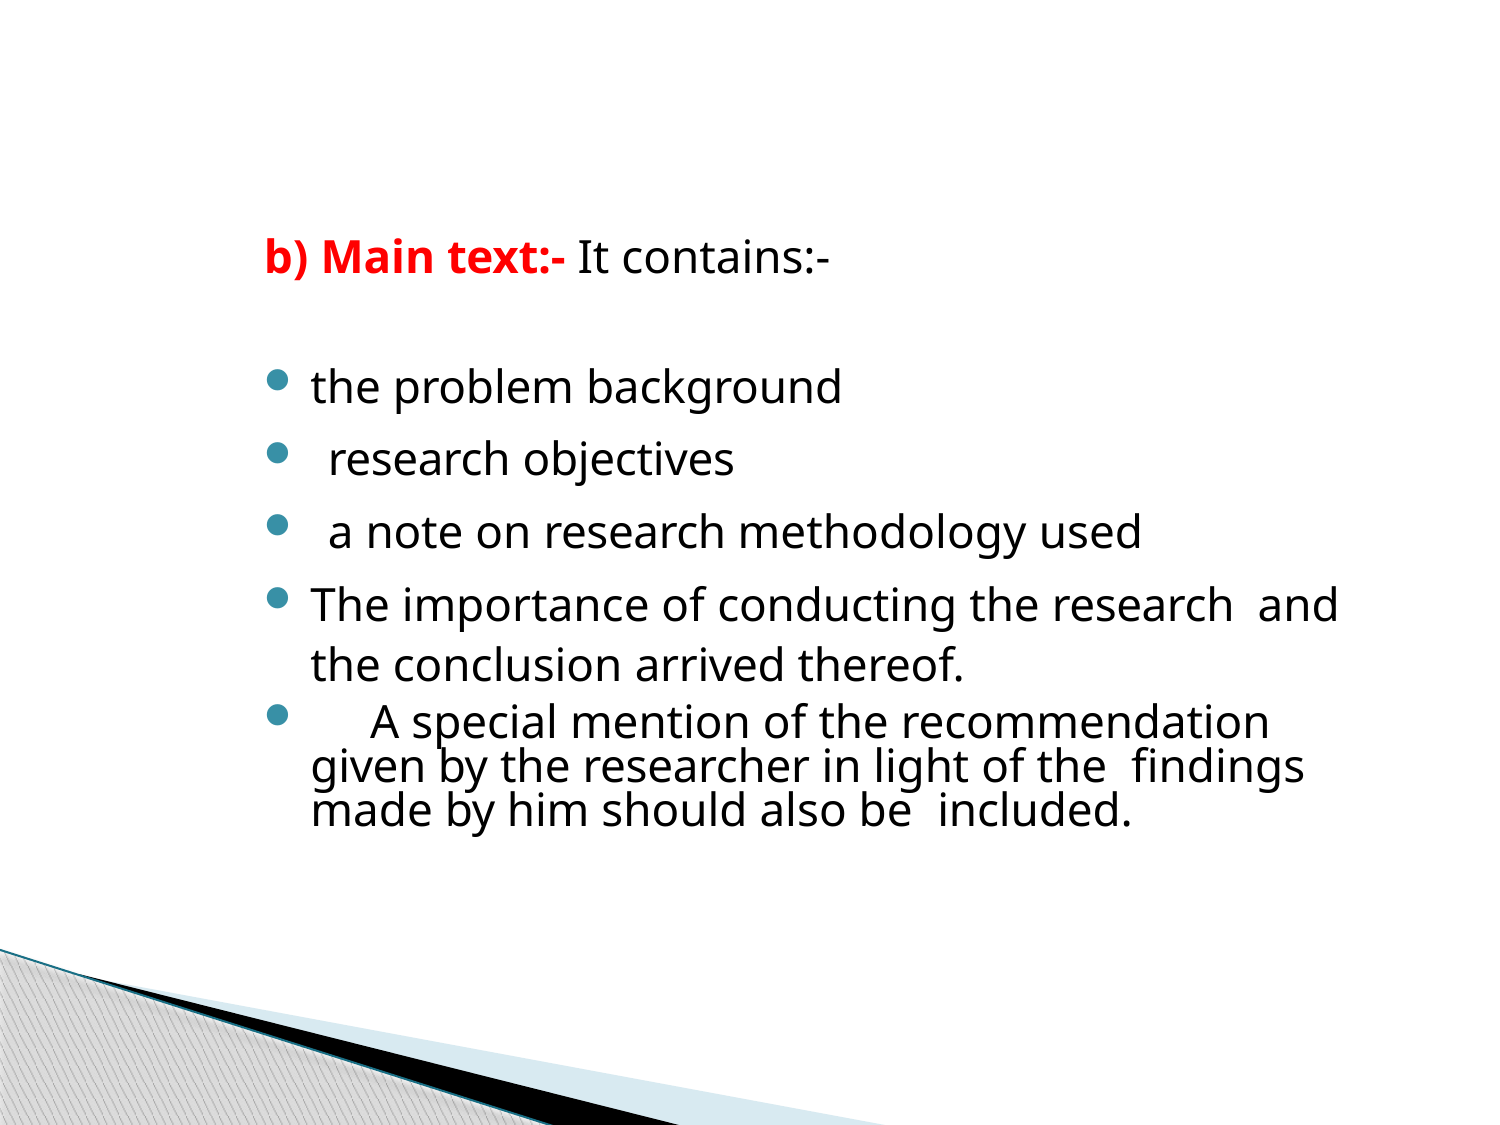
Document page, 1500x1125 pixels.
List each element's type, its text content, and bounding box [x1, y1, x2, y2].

text_box b) Main text:- It contains:- the problem background research objectives a note on research methodology used The importance of conducting the research and the conclusion arrived thereof. A special mention of the recommendation given by the researcher in light of the findings made by him should also be included. [261, 225, 1412, 836]
